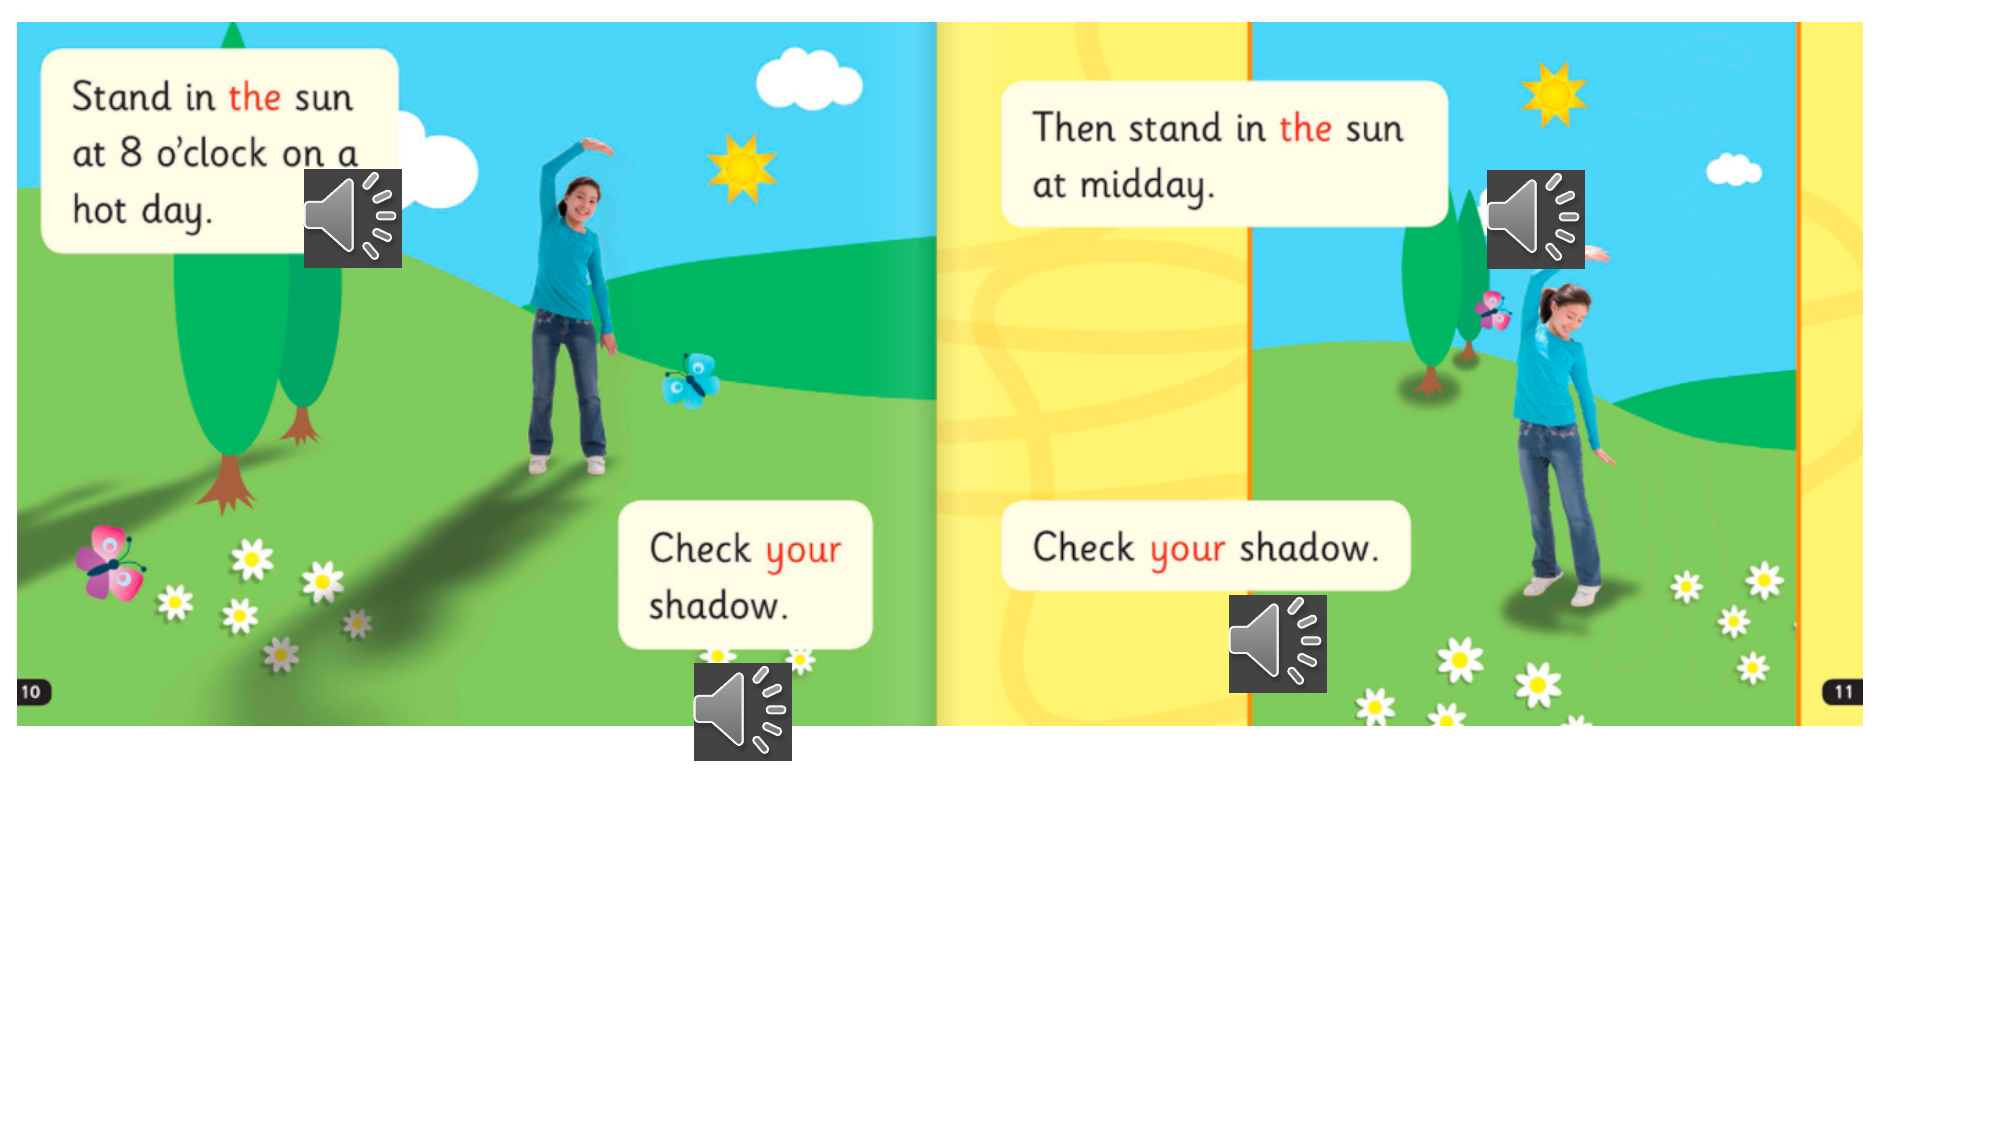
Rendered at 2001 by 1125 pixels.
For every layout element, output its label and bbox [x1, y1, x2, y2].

picture [302, 168, 403, 269]
picture [1485, 169, 1586, 270]
picture [692, 662, 793, 763]
picture [1227, 593, 1328, 694]
list [17, 22, 1863, 726]
